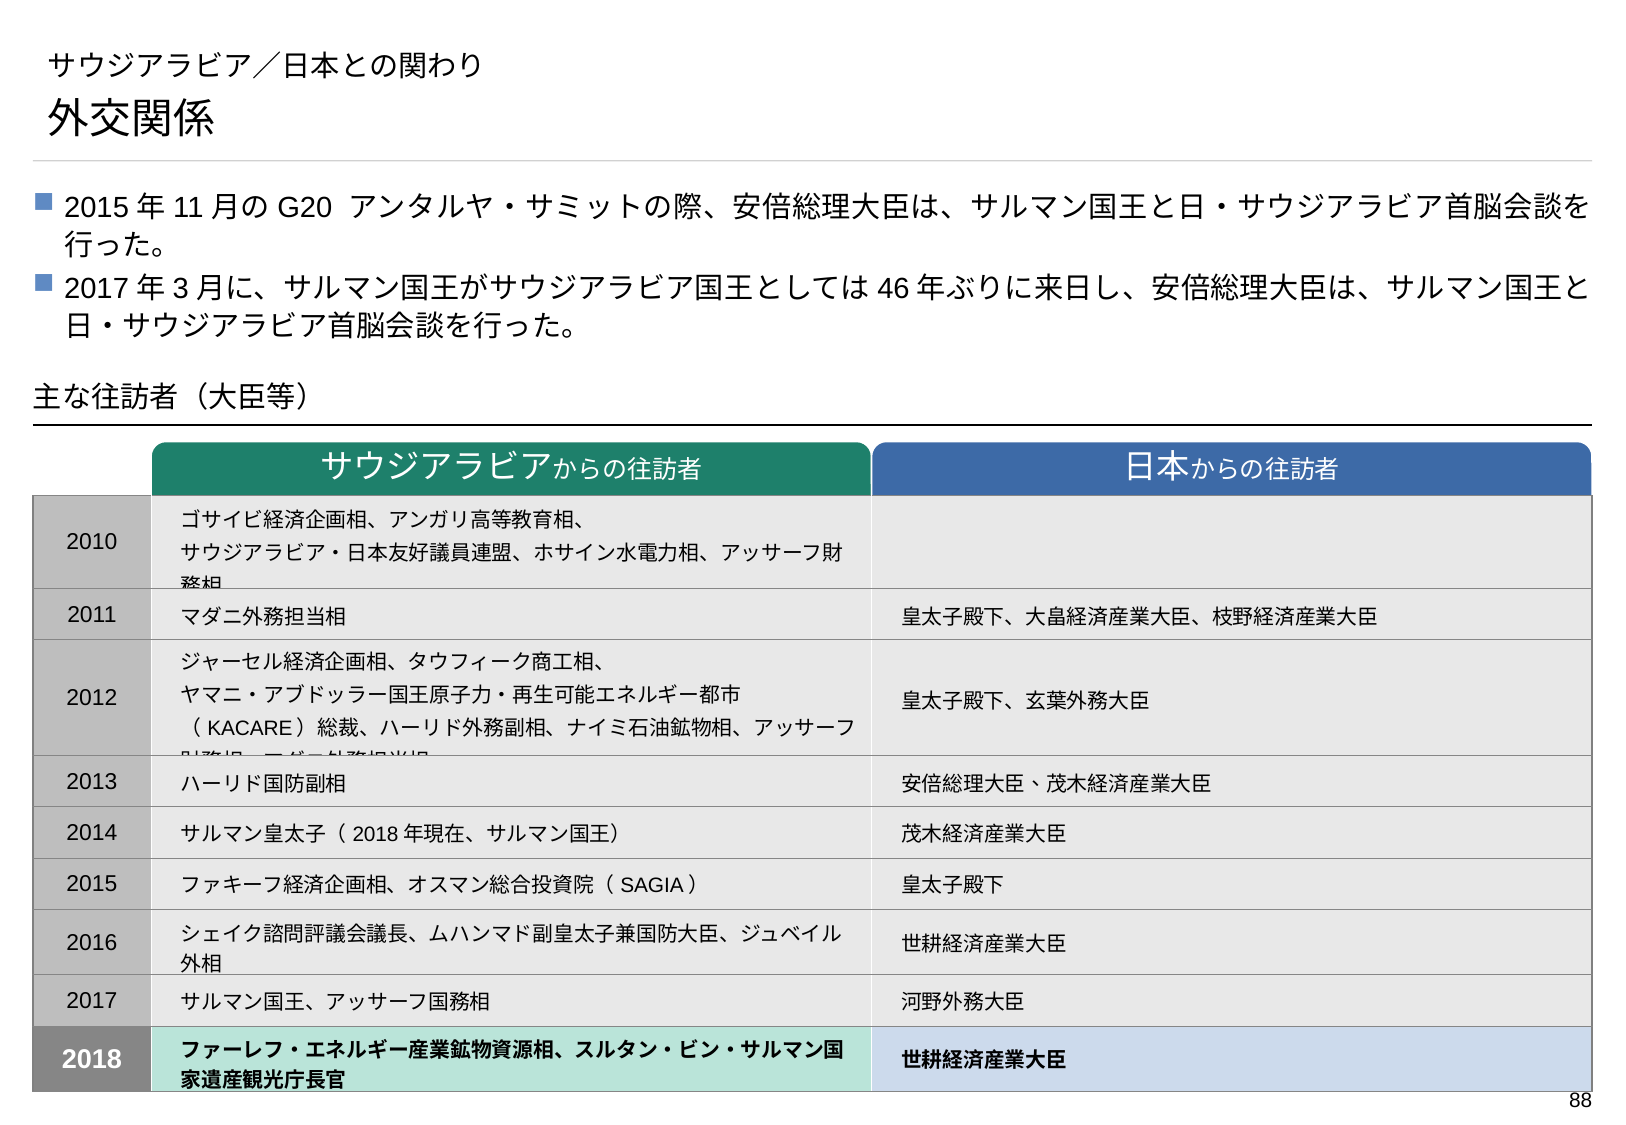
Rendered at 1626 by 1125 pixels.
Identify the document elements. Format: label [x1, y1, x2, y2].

table_header [872, 496, 1591, 588]
table_cell [872, 975, 1591, 1026]
table_cell [34, 1027, 151, 1091]
text_box [32, 184, 1593, 343]
table_cell [34, 975, 151, 1026]
table_cell [872, 589, 1591, 639]
table_cell [152, 589, 871, 639]
table_header [34, 496, 151, 588]
table_cell [872, 640, 1591, 755]
table_cell [152, 756, 871, 806]
table_cell [872, 807, 1591, 858]
text_box [32, 377, 1593, 426]
table_header [152, 496, 871, 588]
table_cell [34, 807, 151, 858]
table_cell [34, 859, 151, 909]
text_box [148, 439, 1595, 498]
title [32, 30, 1593, 90]
table_cell [152, 910, 871, 974]
table_cell [872, 756, 1591, 806]
list [32, 90, 1593, 149]
table_cell [34, 756, 151, 806]
table_cell [34, 640, 151, 755]
table_cell [872, 910, 1591, 974]
table_cell [152, 975, 871, 1026]
table_cell [152, 859, 871, 909]
table_cell [34, 910, 151, 974]
table_cell [152, 807, 871, 858]
table_cell [152, 1027, 871, 1091]
table_cell [34, 589, 151, 639]
table_cell [152, 640, 871, 755]
table_cell [872, 859, 1591, 909]
table_cell [872, 1027, 1591, 1091]
